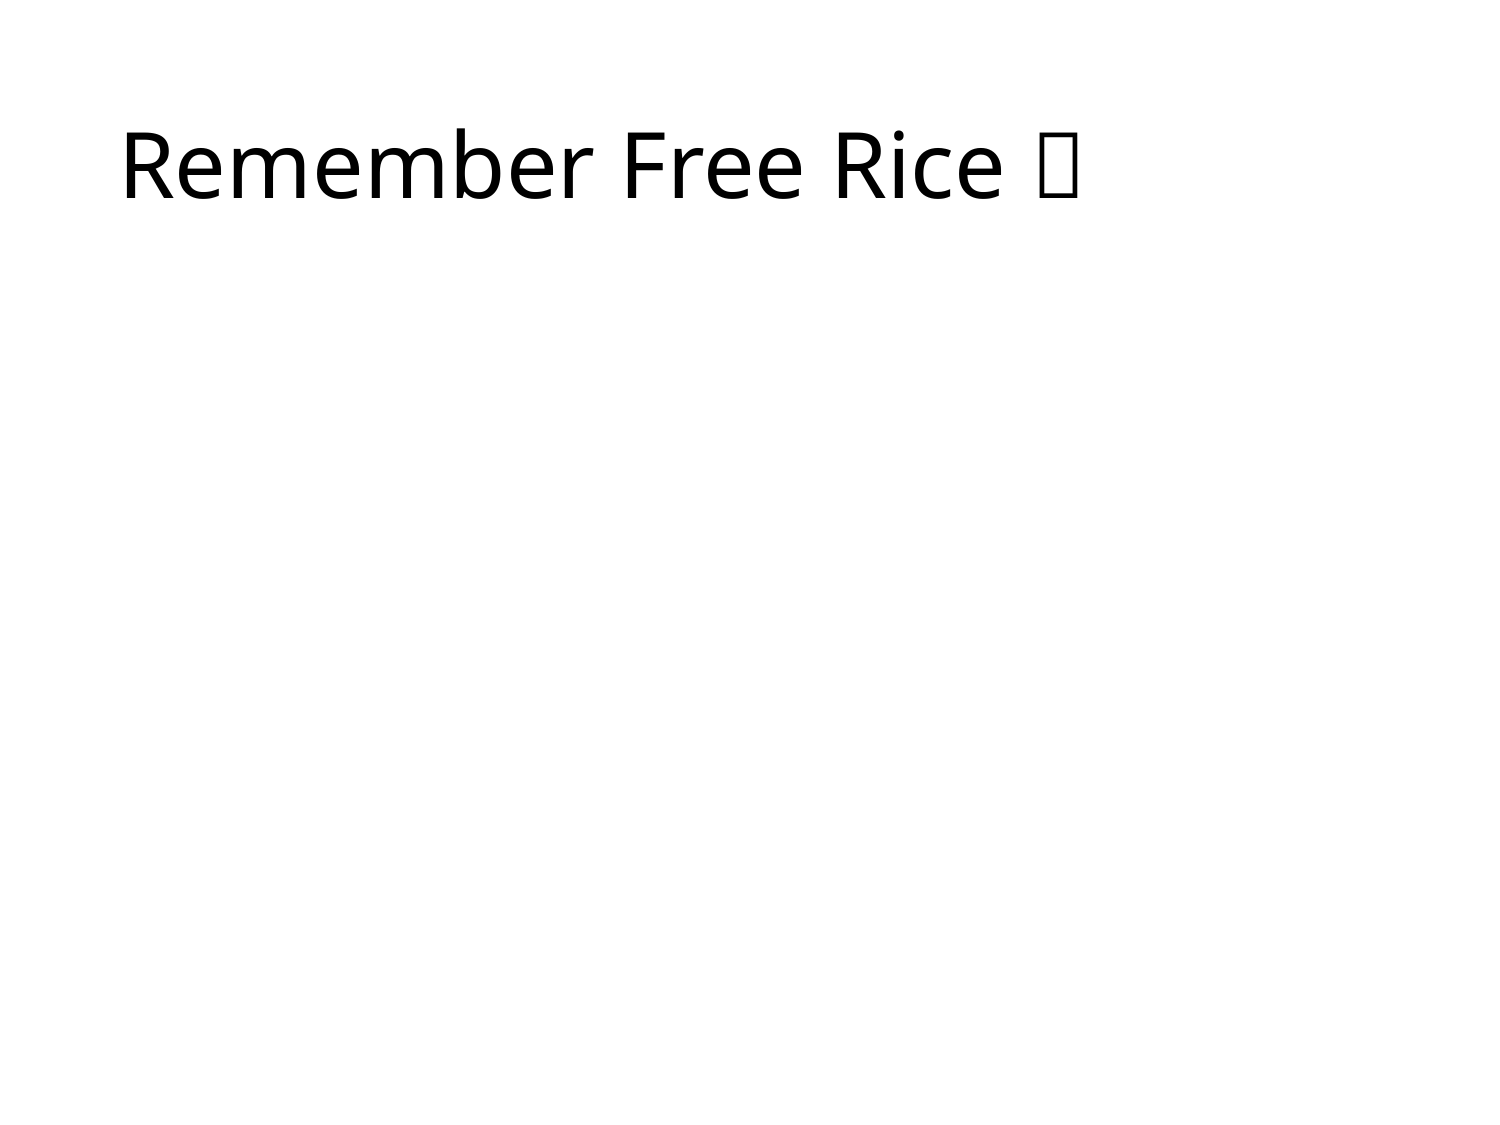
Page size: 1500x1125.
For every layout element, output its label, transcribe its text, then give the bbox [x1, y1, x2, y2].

title Remember Free Rice  [103, 59, 1397, 278]
